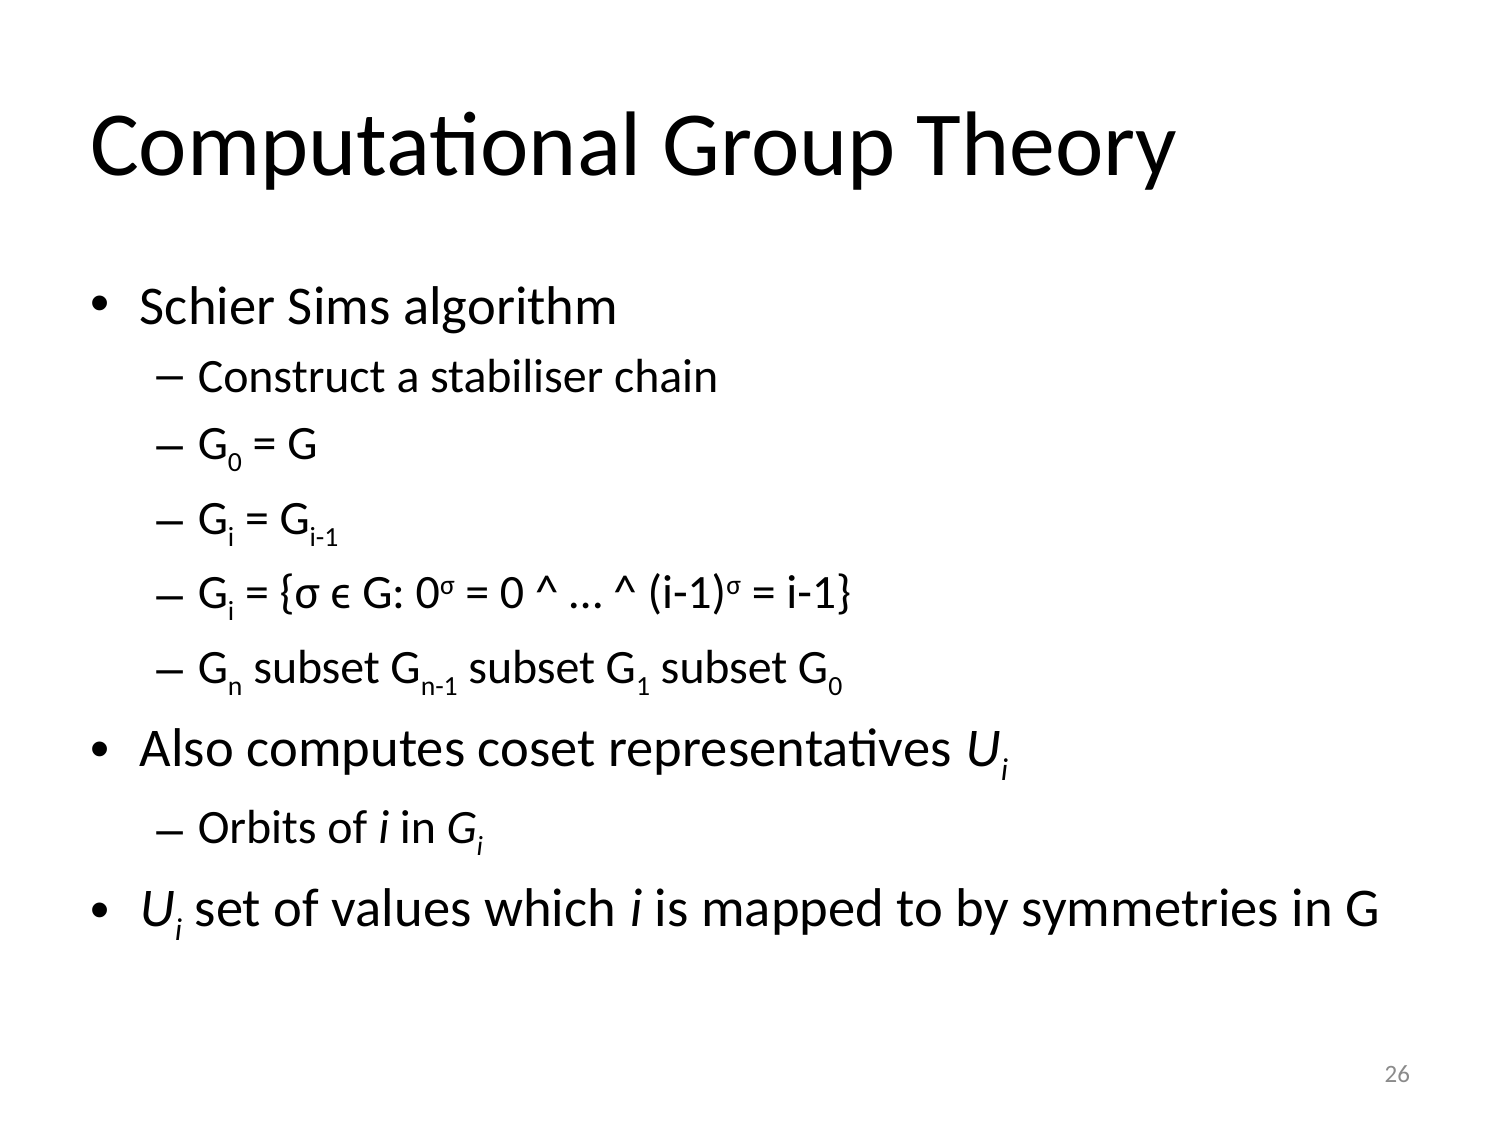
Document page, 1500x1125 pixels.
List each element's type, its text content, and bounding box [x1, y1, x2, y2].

title Computational Group Theory [75, 45, 1425, 233]
list Schier Sims algorithm Construct a stabiliser chain G0 = G Gi = Gi-1 Gi = {σ ϵ G: 0σ = 0 ^ … ^ (i-1)σ = i-1} Gn subset Gn-1 subset G1 subset G0 Also computes coset representatives Ui Orbits of i in Gi Ui set of values which i is mapped to by symmetries in G [75, 262, 1425, 1005]
slide_number 26 [1074, 1042, 1425, 1103]
